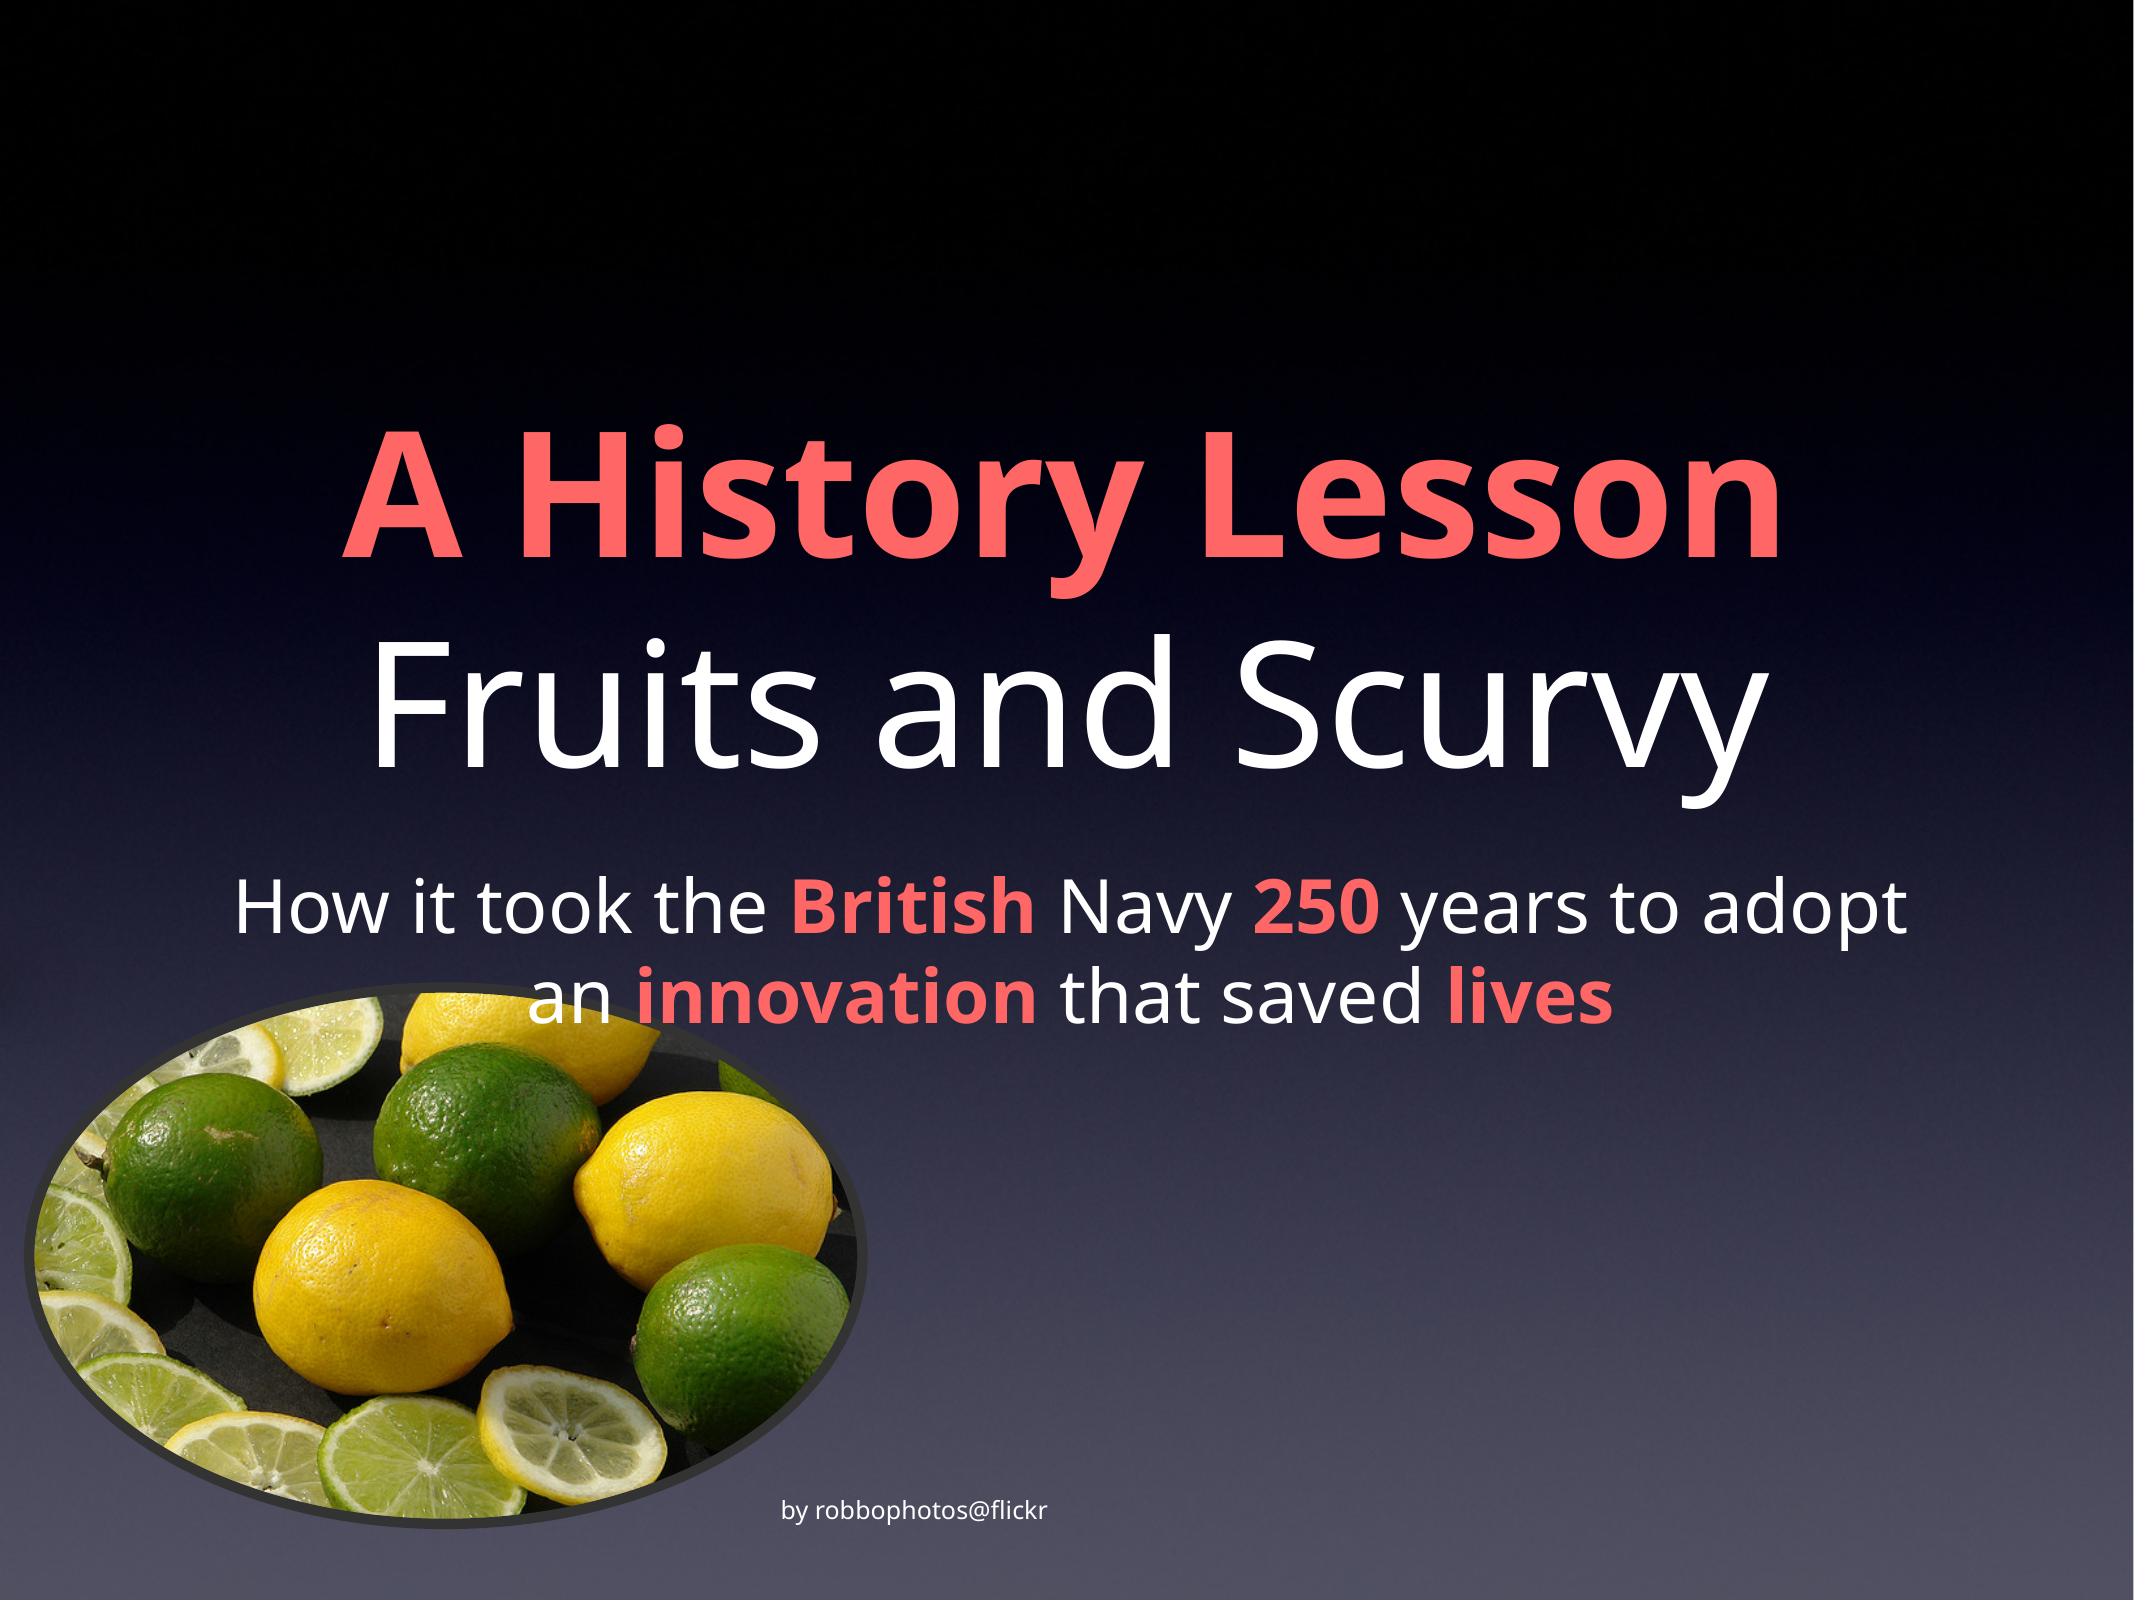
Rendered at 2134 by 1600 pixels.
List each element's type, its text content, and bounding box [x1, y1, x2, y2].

text_box by robbophotos@flickr [860, 1487, 1063, 1533]
title A History Lesson Fruits and Scurvy [208, 268, 1925, 811]
picture [0, 0, 2134, 1600]
list How it took the British Navy 250 years to adopt an innovation that saved lives [212, 849, 1930, 1050]
